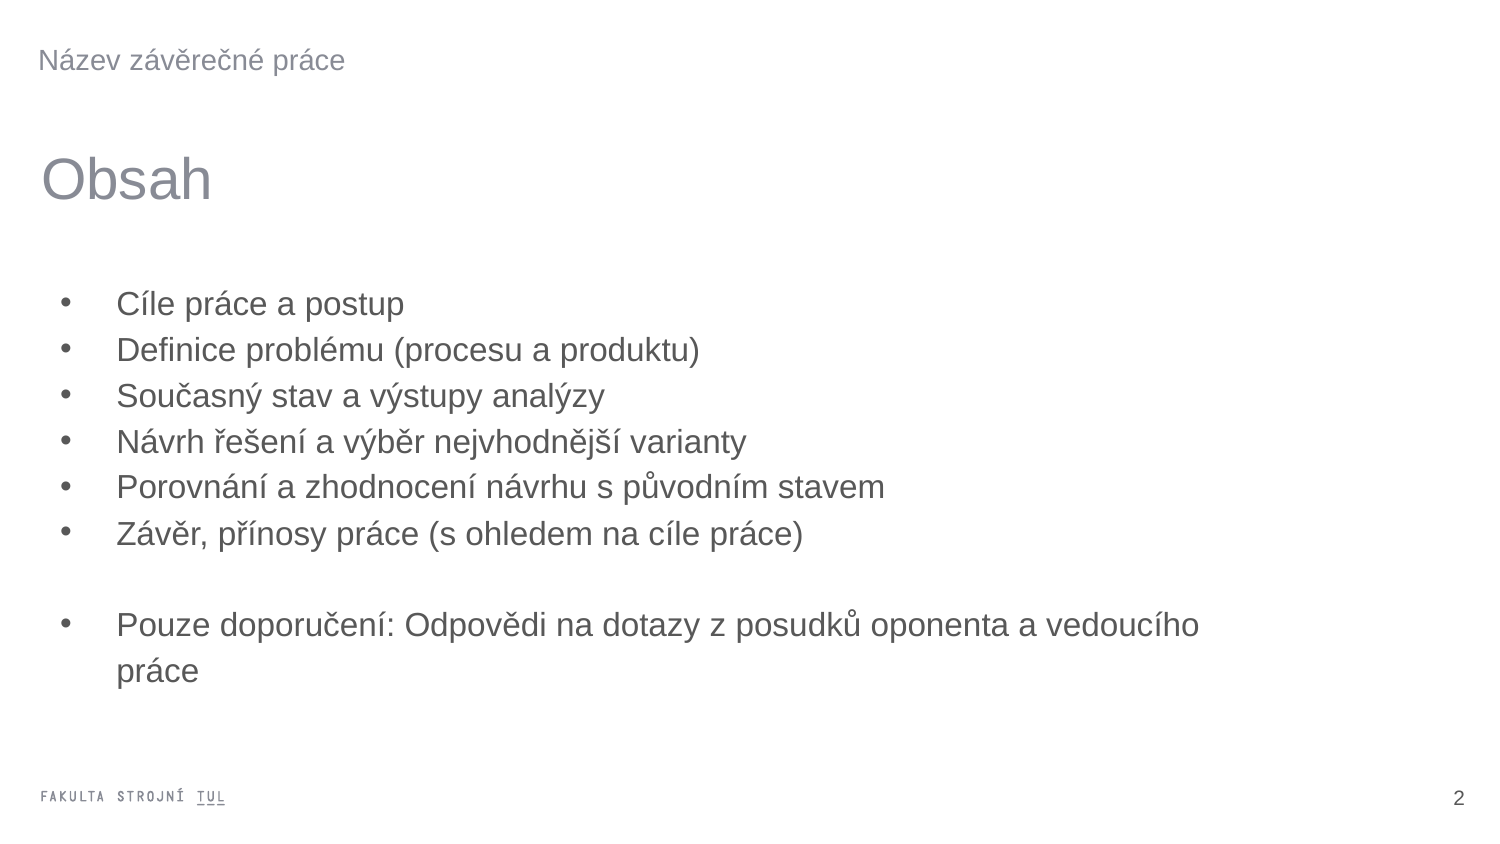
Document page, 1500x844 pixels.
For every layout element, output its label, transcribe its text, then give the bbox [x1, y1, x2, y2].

list Cíle práce a postup Definice problému (procesu a produktu) Současný stav a výstupy analýzy Návrh řešení a výběr nejvhodnější varianty Porovnání a zhodnocení návrhu s původním stavem Závěr, přínosy práce (s ohledem na cíle práce) Pouze doporučení: Odpovědi na dotazy z posudků oponenta a vedoucího práce [40, 260, 1282, 723]
slide_number 3 [1424, 770, 1481, 824]
text_box Obsah [41, 126, 1282, 221]
list Název závěrečné práce [18, 40, 1260, 101]
